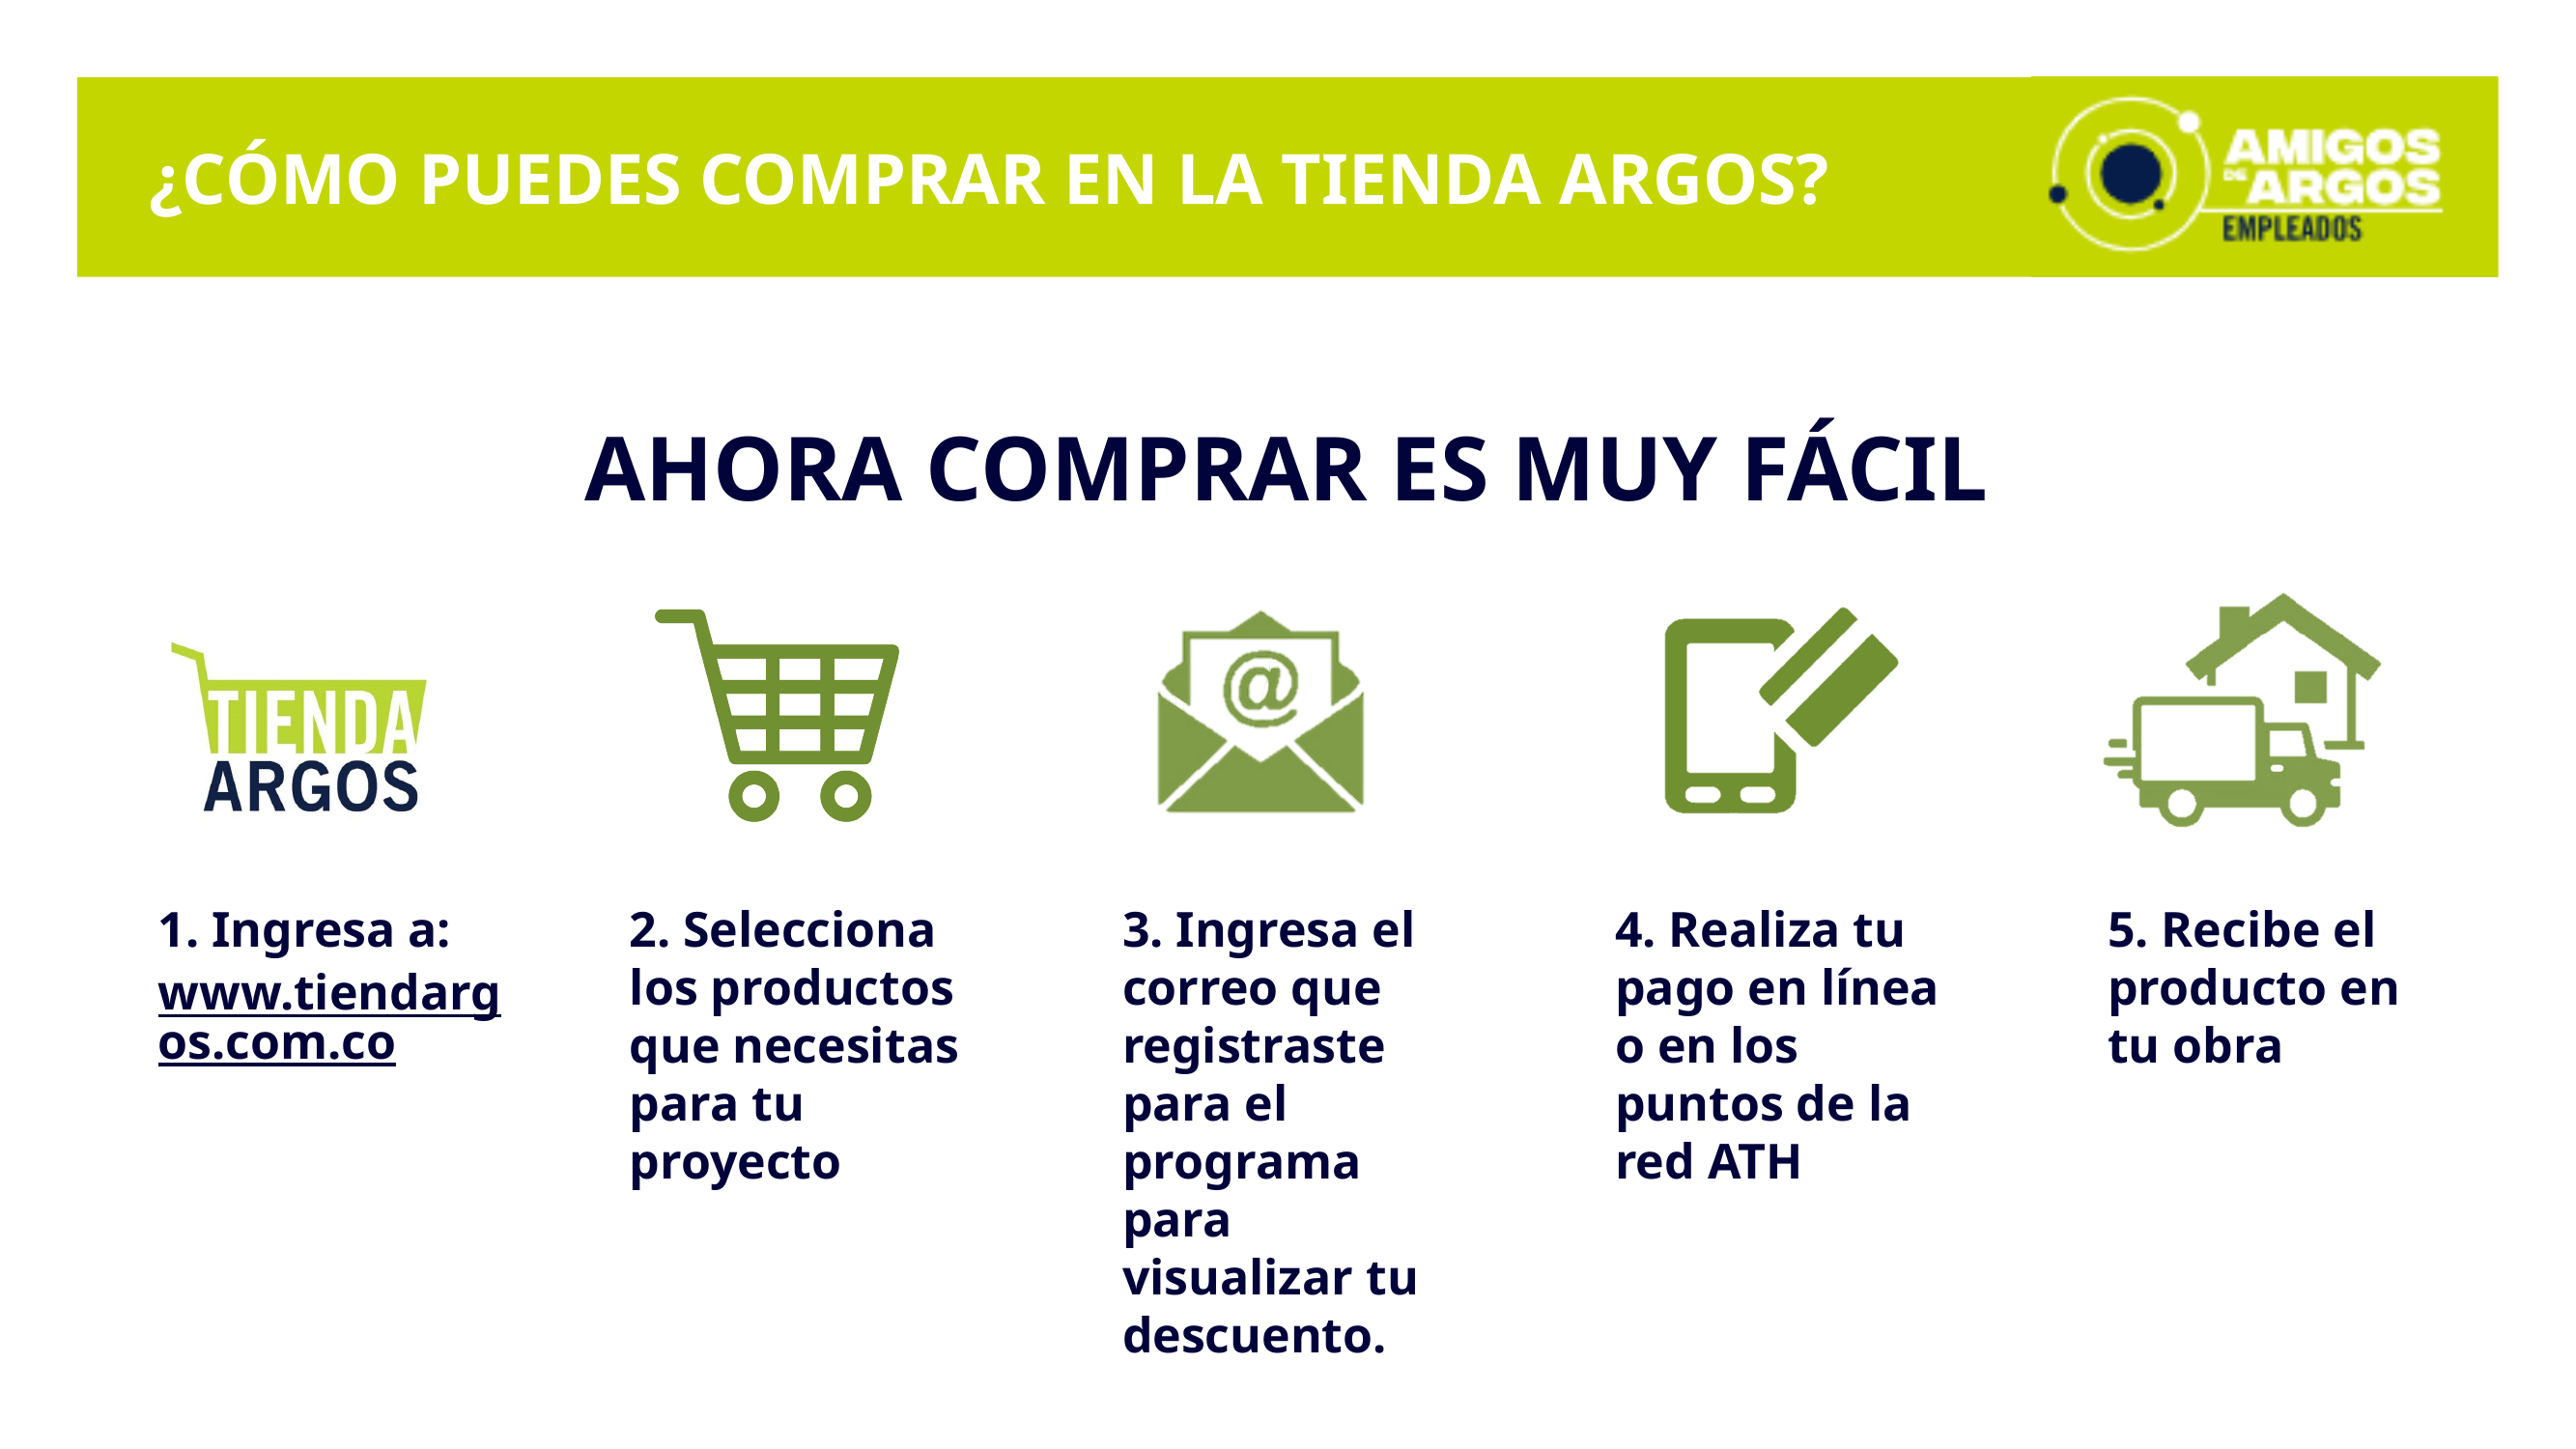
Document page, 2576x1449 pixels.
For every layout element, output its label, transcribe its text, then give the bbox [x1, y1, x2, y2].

title ¿CÓMO PUEDES COMPRAR EN LA TIENDA ARGOS? [149, 132, 2426, 377]
picture [1571, 593, 1991, 827]
text_box 4. Realiza tu pago en línea o en los puntos de la red ATH [1600, 891, 1984, 1196]
picture [154, 611, 467, 854]
text_box www.tiendargos.com.co [143, 964, 526, 1094]
text_box 3. Ingresa el correo que registraste para el programa para visualizar tu descuento. [1108, 891, 1490, 1370]
text_box 1. Ingresa a: [143, 891, 526, 964]
picture [2031, 76, 2498, 277]
text_box 5. Recibe el producto en tu obra [2093, 891, 2477, 1080]
picture [1094, 554, 1429, 914]
text_box 2. Selecciona los productos que necesitas para tu proyecto [615, 891, 998, 1196]
picture [2056, 554, 2423, 848]
text_box [76, 76, 2030, 277]
picture [655, 593, 899, 838]
text_box AHORA COMPRAR ES MUY FÁCIL [148, 410, 2425, 519]
